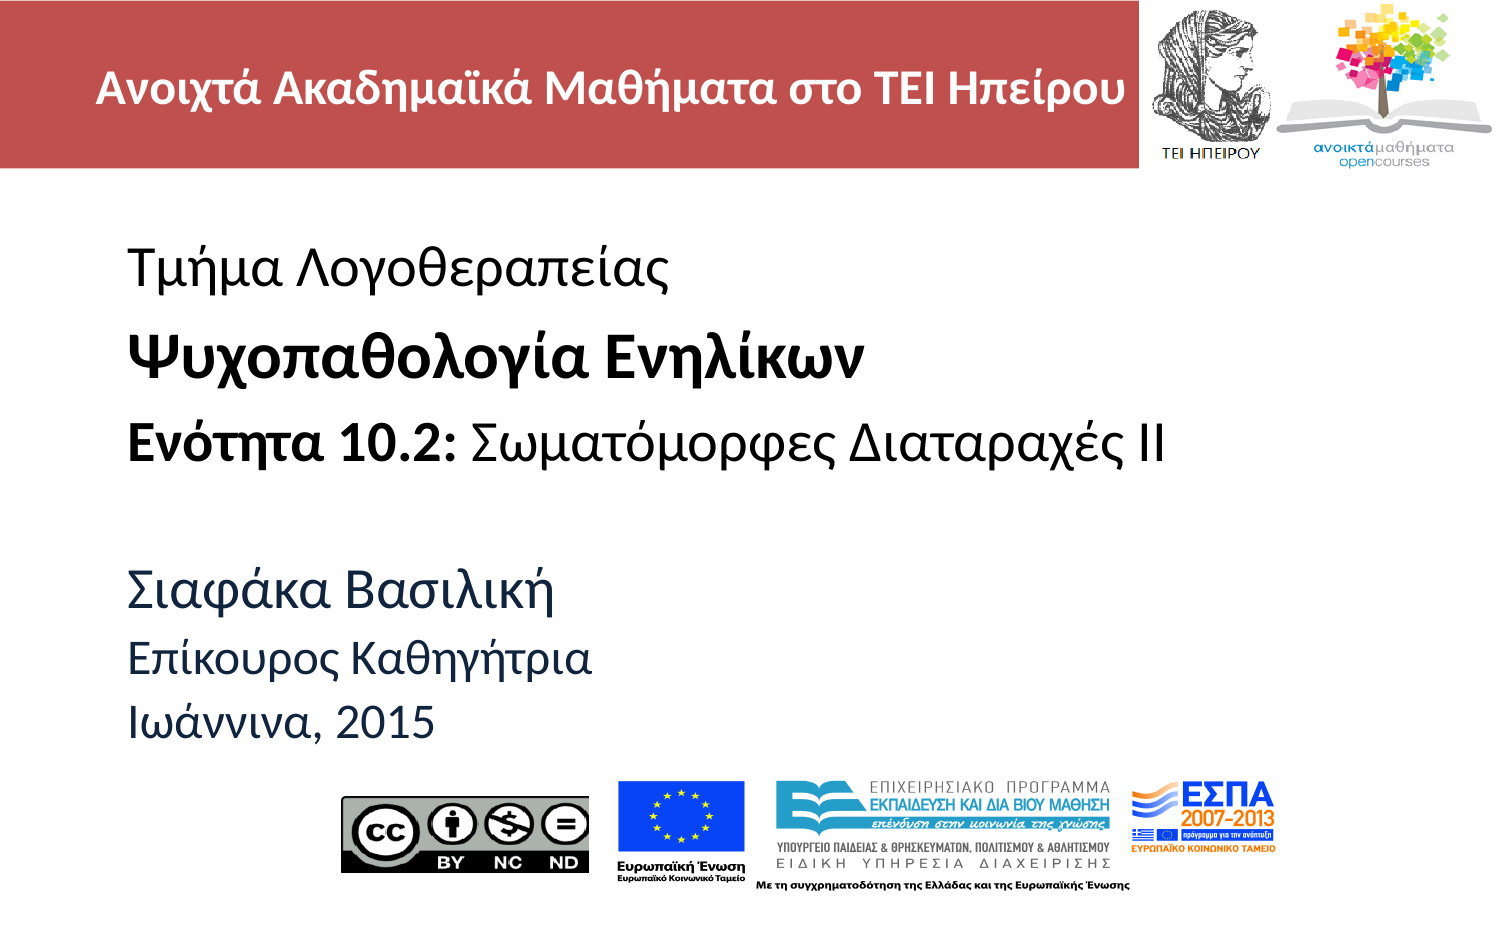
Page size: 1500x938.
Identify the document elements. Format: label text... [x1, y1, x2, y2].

text_box Ανοιχτά Ακαδημαϊκά Μαθήματα στο ΤΕΙ Ηπείρου [0, 0, 1137, 169]
picture [341, 764, 1297, 905]
subtitle Τμήμα Λογοθεραπείας Ψυχοπαθολογία Ενηλίκων Ενότητα 10.2: Σωματόμορφες Διαταραχές II Σιαφάκα Βασιλική Επίκουρος Καθηγήτρια Ιωάννινα, 2015 [112, 220, 1388, 664]
picture [1139, 0, 1500, 170]
